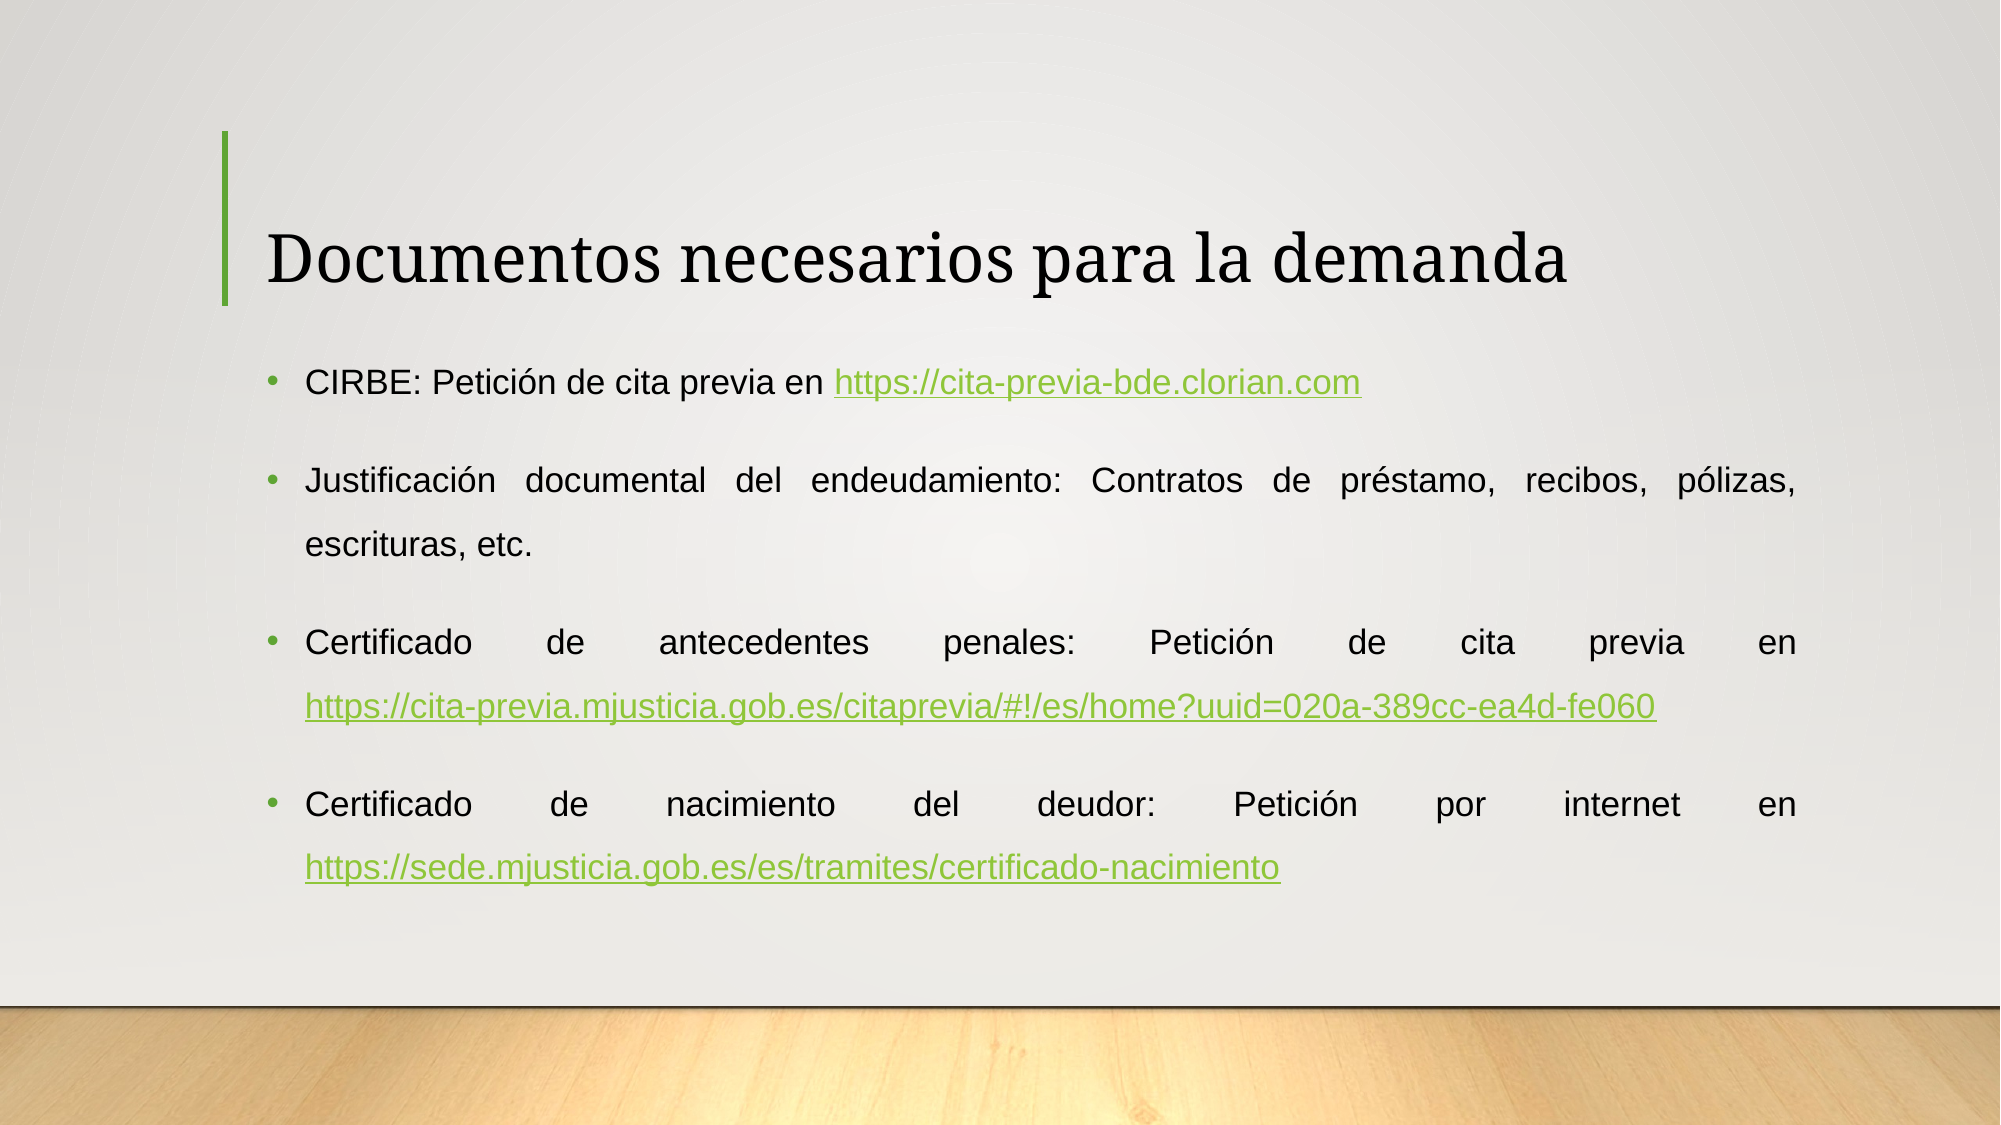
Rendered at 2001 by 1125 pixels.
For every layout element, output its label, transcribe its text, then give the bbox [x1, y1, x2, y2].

list CIRBE: Petición de cita previa en https://cita-previa-bde.clorian.com Justificación documental del endeudamiento: Contratos de préstamo, recibos, pólizas, escrituras, etc. Certificado de antecedentes penales: Petición de cita previa en https://cita-previa.mjusticia.gob.es/citaprevia/#!/es/home?uuid=020a-389cc-ea4d-fe060 Certificado de nacimiento del deudor: Petición por internet en https://sede.mjusticia.gob.es/es/tramites/certificado-nacimiento [251, 330, 1814, 897]
title Documentos necesarios para la demanda [251, 131, 1814, 305]
picture [0, 1006, 2000, 1125]
